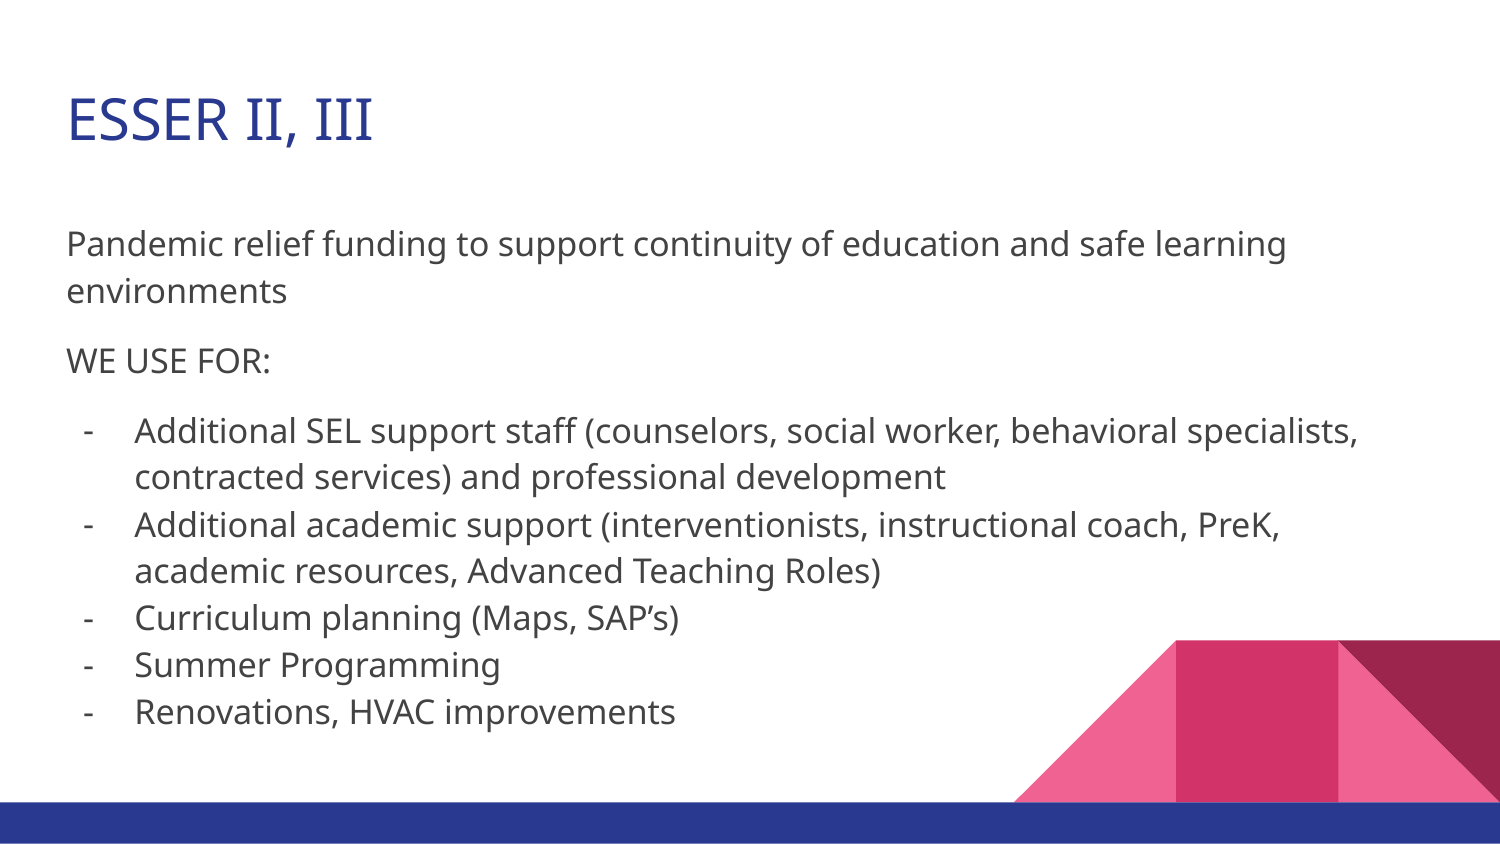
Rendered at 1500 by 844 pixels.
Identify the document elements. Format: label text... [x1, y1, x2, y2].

list Pandemic relief funding to support continuity of education and safe learning environments WE USE FOR: Additional SEL support staff (counselors, social worker, behavioral specialists, contracted services) and professional development Additional academic support (interventionists, instructional coach, PreK, academic resources, Advanced Teaching Roles) Curriculum planning (Maps, SAP’s) Summer Programming Renovations, HVAC improvements [51, 201, 1449, 750]
title ESSER II, III [51, 67, 1449, 167]
